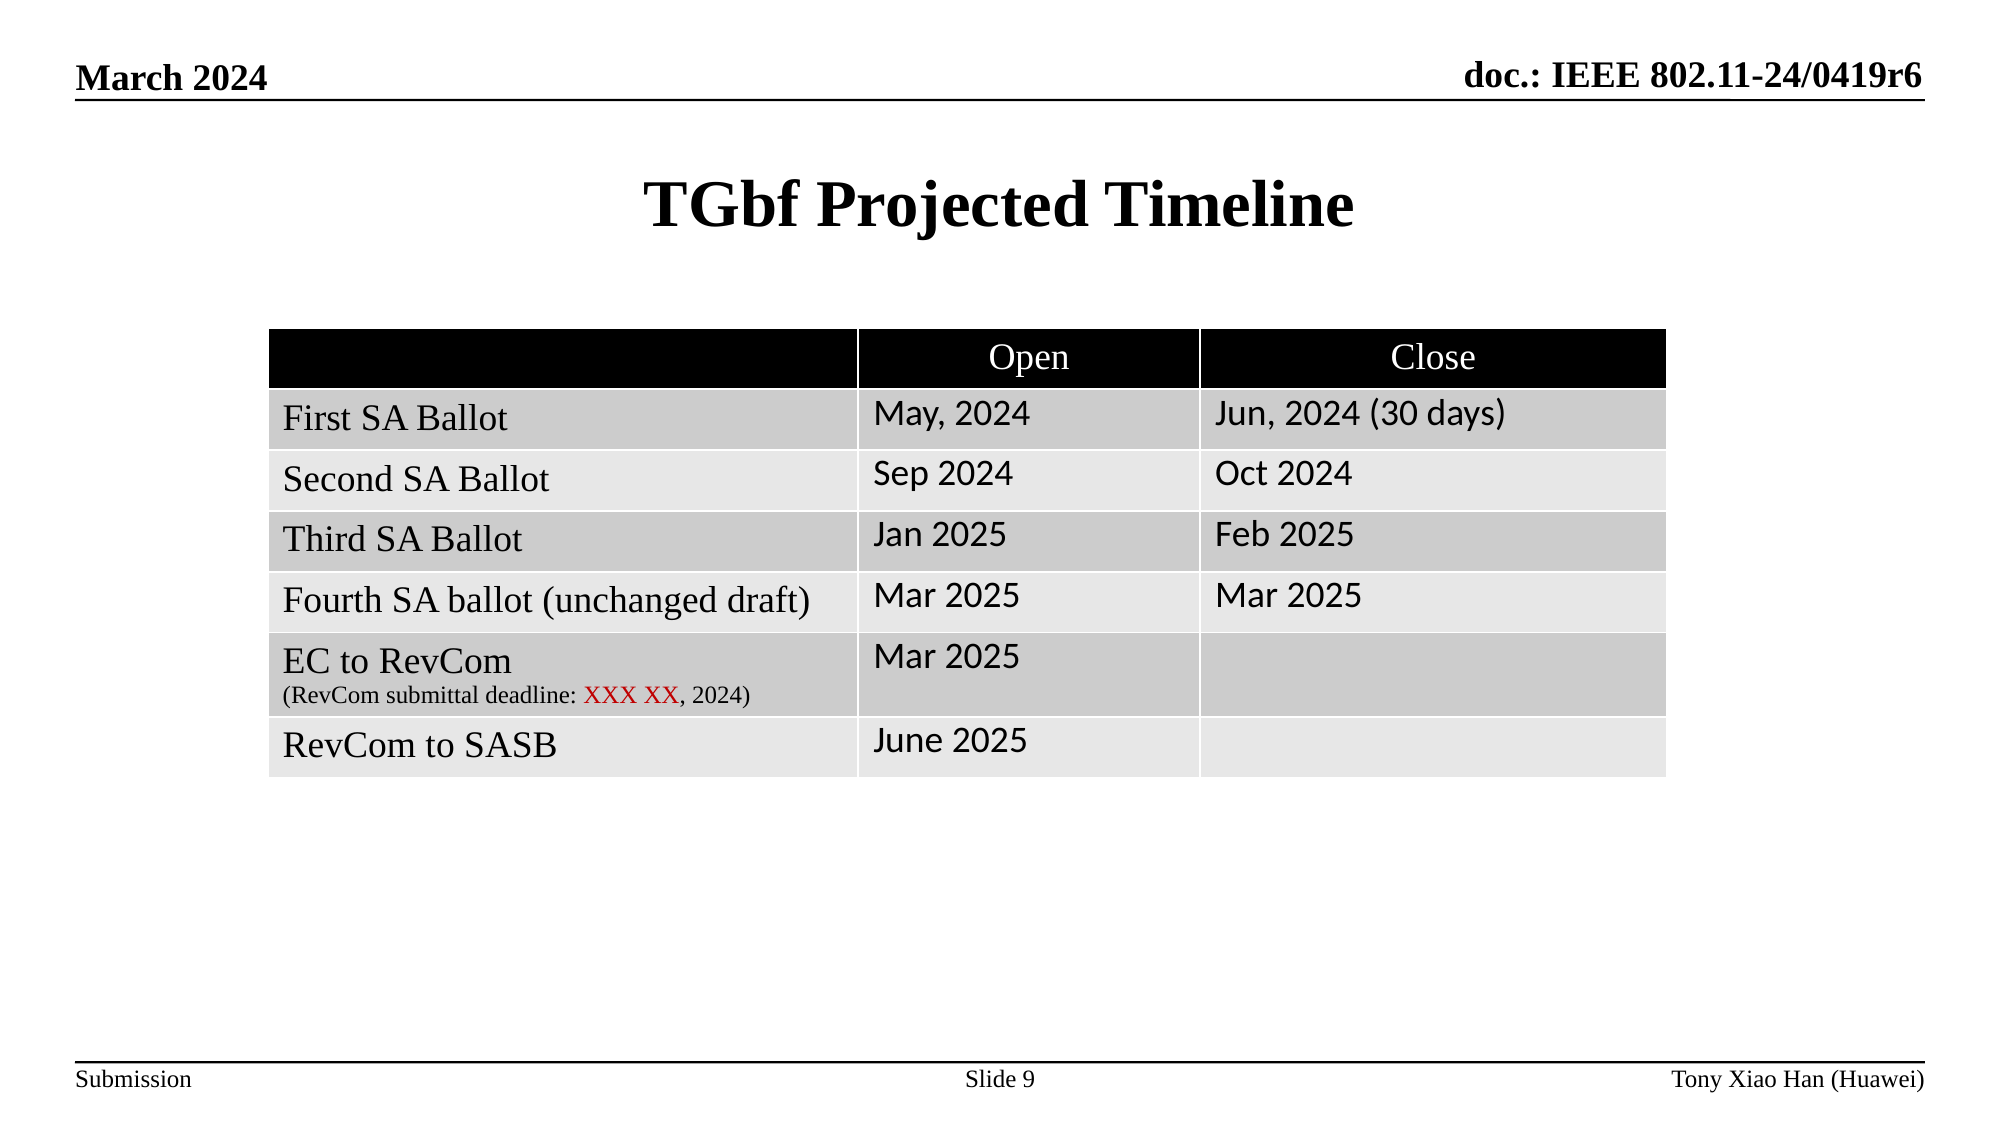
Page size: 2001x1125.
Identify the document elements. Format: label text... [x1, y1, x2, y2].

table_cell [1201, 718, 1666, 777]
table_cell Mar 2025 [859, 633, 1199, 716]
table_header [269, 329, 857, 388]
table_cell Jun, 2024 (30 days) [1201, 390, 1666, 449]
table_cell June 2025 [859, 718, 1199, 777]
table_cell [1201, 633, 1666, 716]
table_cell First SA Ballot [269, 390, 857, 449]
table_header Close [1201, 329, 1666, 388]
table_cell Mar 2025 [1201, 573, 1666, 632]
table_cell May, 2024 [859, 390, 1199, 449]
table_cell Sep 2024 [859, 451, 1199, 510]
title TGbf Projected Timeline [75, 112, 1925, 288]
table_cell Fourth SA ballot (unchanged draft) [269, 573, 857, 632]
table_cell Feb 2025 [1201, 512, 1666, 571]
table_cell Jan 2025 [859, 512, 1199, 571]
table_cell Oct 2024 [1201, 451, 1666, 510]
table_cell Third SA Ballot [269, 512, 857, 571]
table_cell Mar 2025 [859, 573, 1199, 632]
table_cell RevCom to SASB [269, 718, 857, 777]
table_header Open [859, 329, 1199, 388]
table_cell EC to RevCom (RevCom submittal deadline: XXX XX, 2024) [269, 633, 857, 716]
table_cell Second SA Ballot [269, 451, 857, 510]
